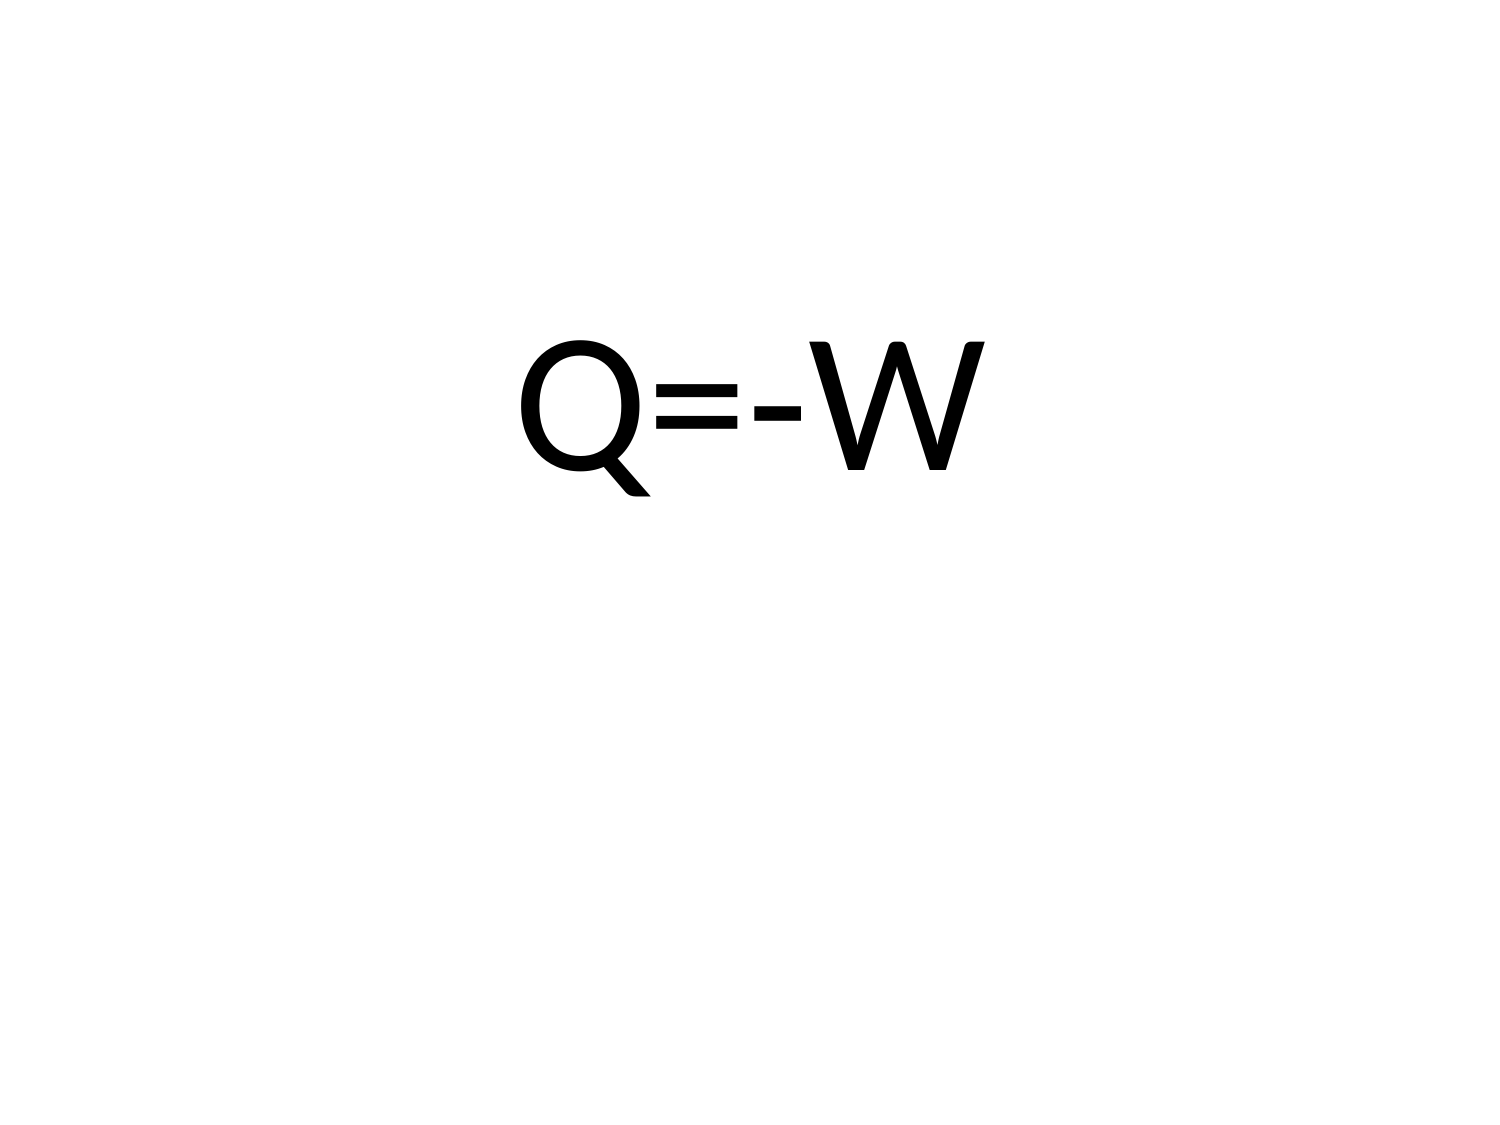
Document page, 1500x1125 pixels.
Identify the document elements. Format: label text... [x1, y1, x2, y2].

list Q=-W [75, 262, 1425, 1005]
